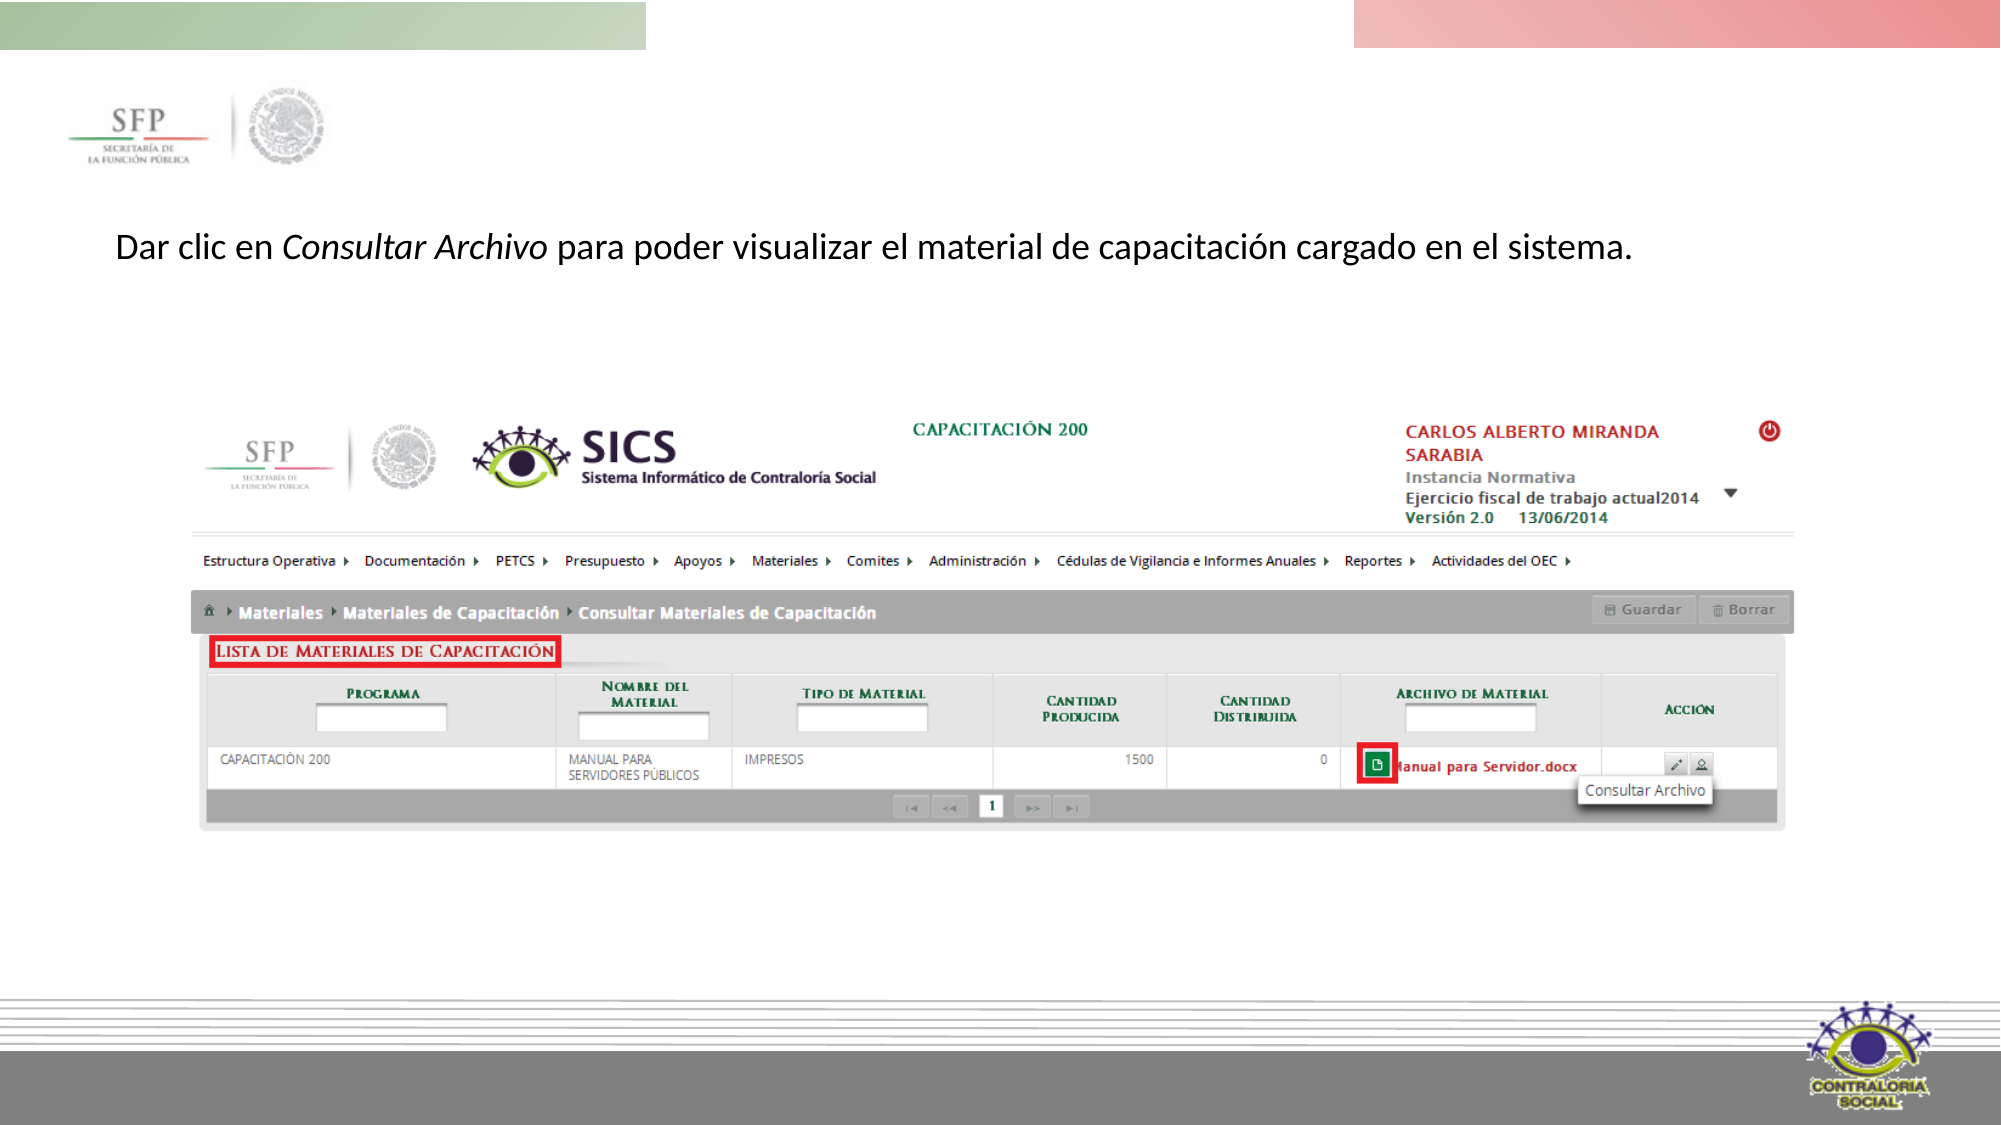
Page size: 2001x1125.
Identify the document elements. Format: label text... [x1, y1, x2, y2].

picture [56, 79, 338, 174]
picture [1805, 999, 1934, 1112]
picture [185, 410, 1816, 847]
text_box Dar clic en Consultar Archivo para poder visualizar el material de capacitación cargado en el sistema. [100, 214, 1732, 275]
